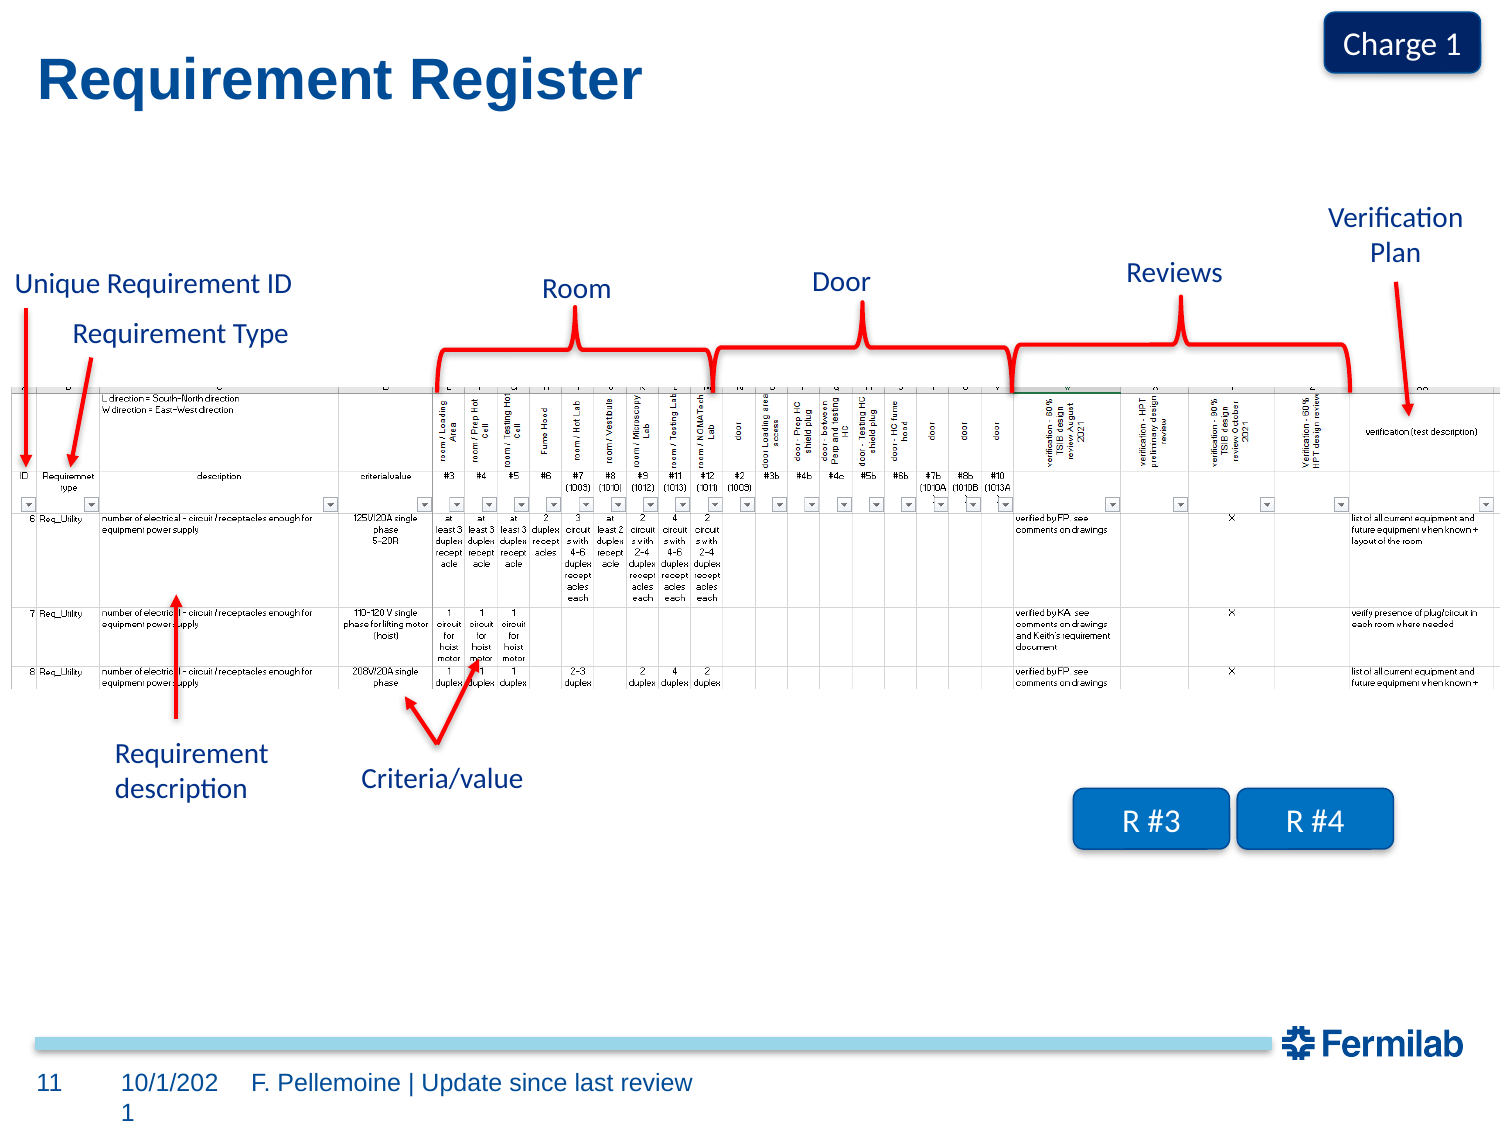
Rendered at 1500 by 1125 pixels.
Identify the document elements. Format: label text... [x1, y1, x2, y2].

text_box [436, 658, 480, 745]
text_box R #4 [1236, 787, 1395, 850]
title Requirement Register [37, 41, 1463, 112]
picture [1282, 1026, 1463, 1060]
text_box Criteria/value [346, 751, 555, 802]
text_box Door [797, 254, 907, 305]
text_box R #3 [1072, 787, 1231, 850]
text_box [435, 312, 711, 386]
text_box Reviews [1111, 245, 1262, 296]
footer F. Pellemoine | Update since last review [251, 1066, 1279, 1107]
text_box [1395, 281, 1410, 417]
text_box Unique Requirement ID [0, 256, 312, 307]
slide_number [120, 1066, 232, 1107]
text_box Requirement Type [57, 307, 370, 357]
text_box Charge 1 [1323, 11, 1482, 74]
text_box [70, 357, 92, 468]
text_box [404, 696, 438, 745]
text_box Requirement description [100, 726, 303, 812]
text_box [710, 305, 1010, 386]
slide_number 11 [36, 1066, 105, 1106]
text_box Verification Plan [1308, 190, 1484, 276]
picture [11, 387, 1500, 689]
text_box Room [527, 261, 637, 312]
text_box [1009, 296, 1353, 386]
